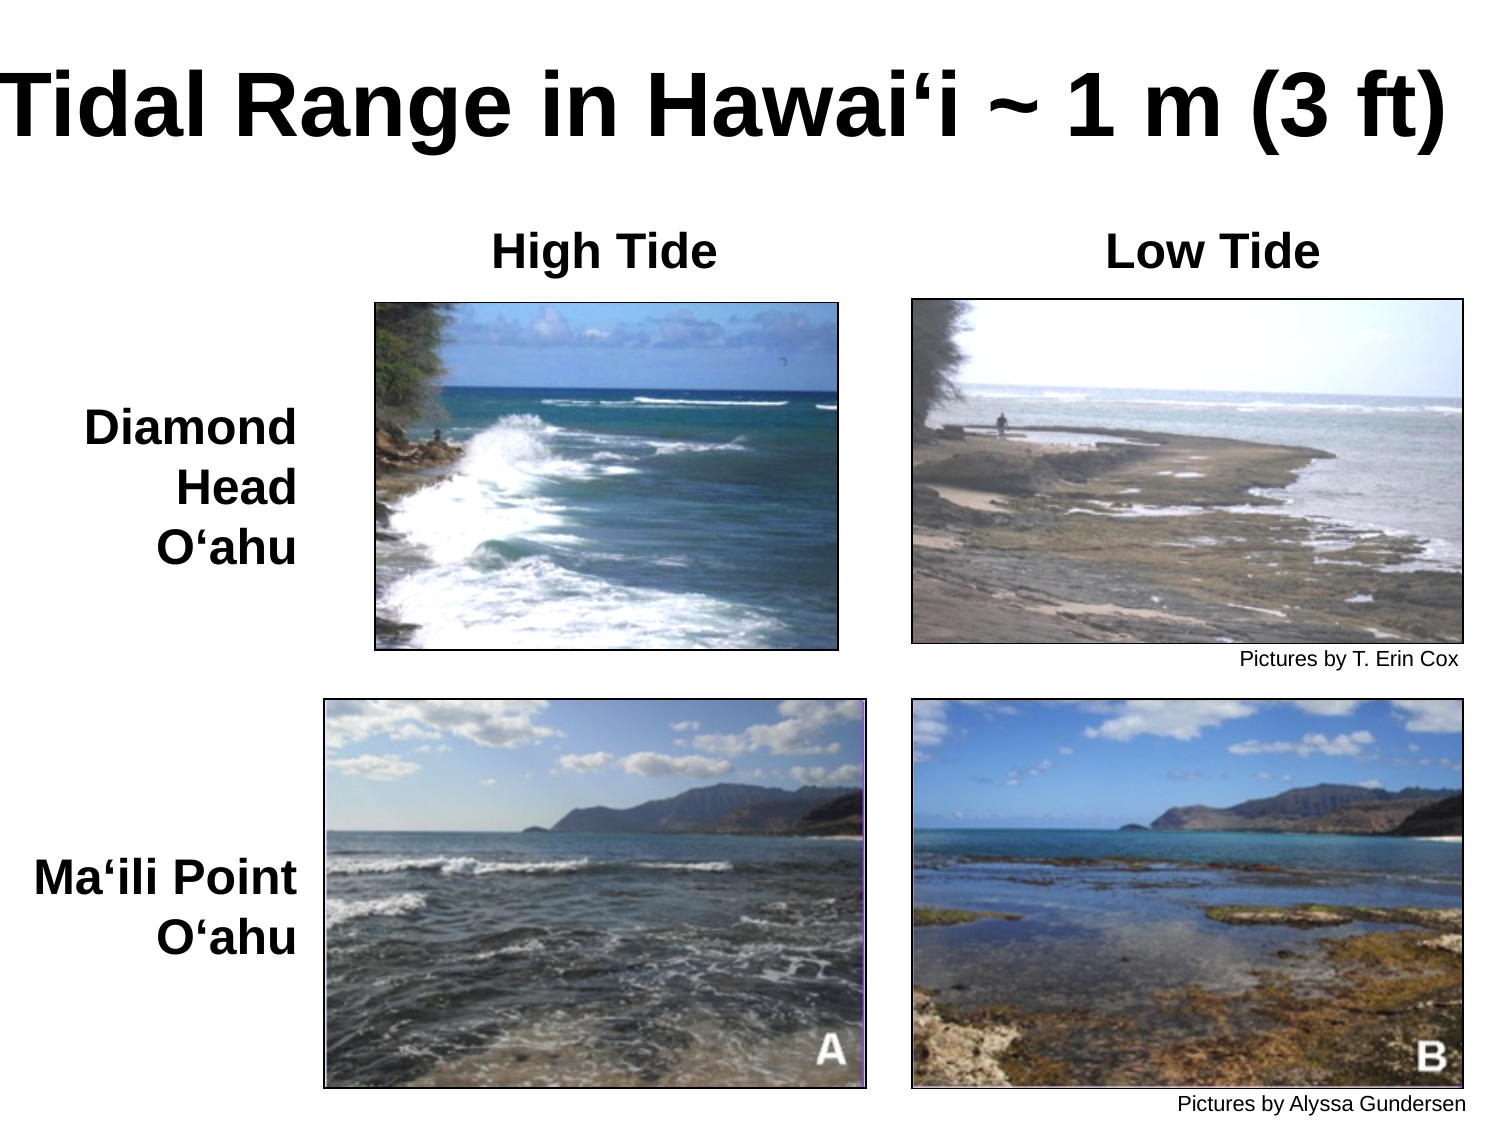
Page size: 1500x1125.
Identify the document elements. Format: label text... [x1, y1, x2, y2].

picture [912, 299, 1463, 643]
text_box Pictures by Alyssa Gundersen [1162, 1081, 1500, 1123]
text_box Ma‘ili Point O‘ahu [0, 837, 313, 973]
picture [912, 699, 1463, 1088]
text_box Low Tide [1090, 211, 1337, 287]
text_box Tidal Range in Hawai‘i ~ 1 m (3 ft) [0, 37, 1500, 163]
picture [324, 699, 866, 1088]
text_box Diamond Head O‘ahu [0, 387, 313, 583]
text_box High Tide [476, 211, 733, 287]
picture [375, 302, 838, 650]
text_box Pictures by T. Erin Cox [1224, 637, 1500, 679]
